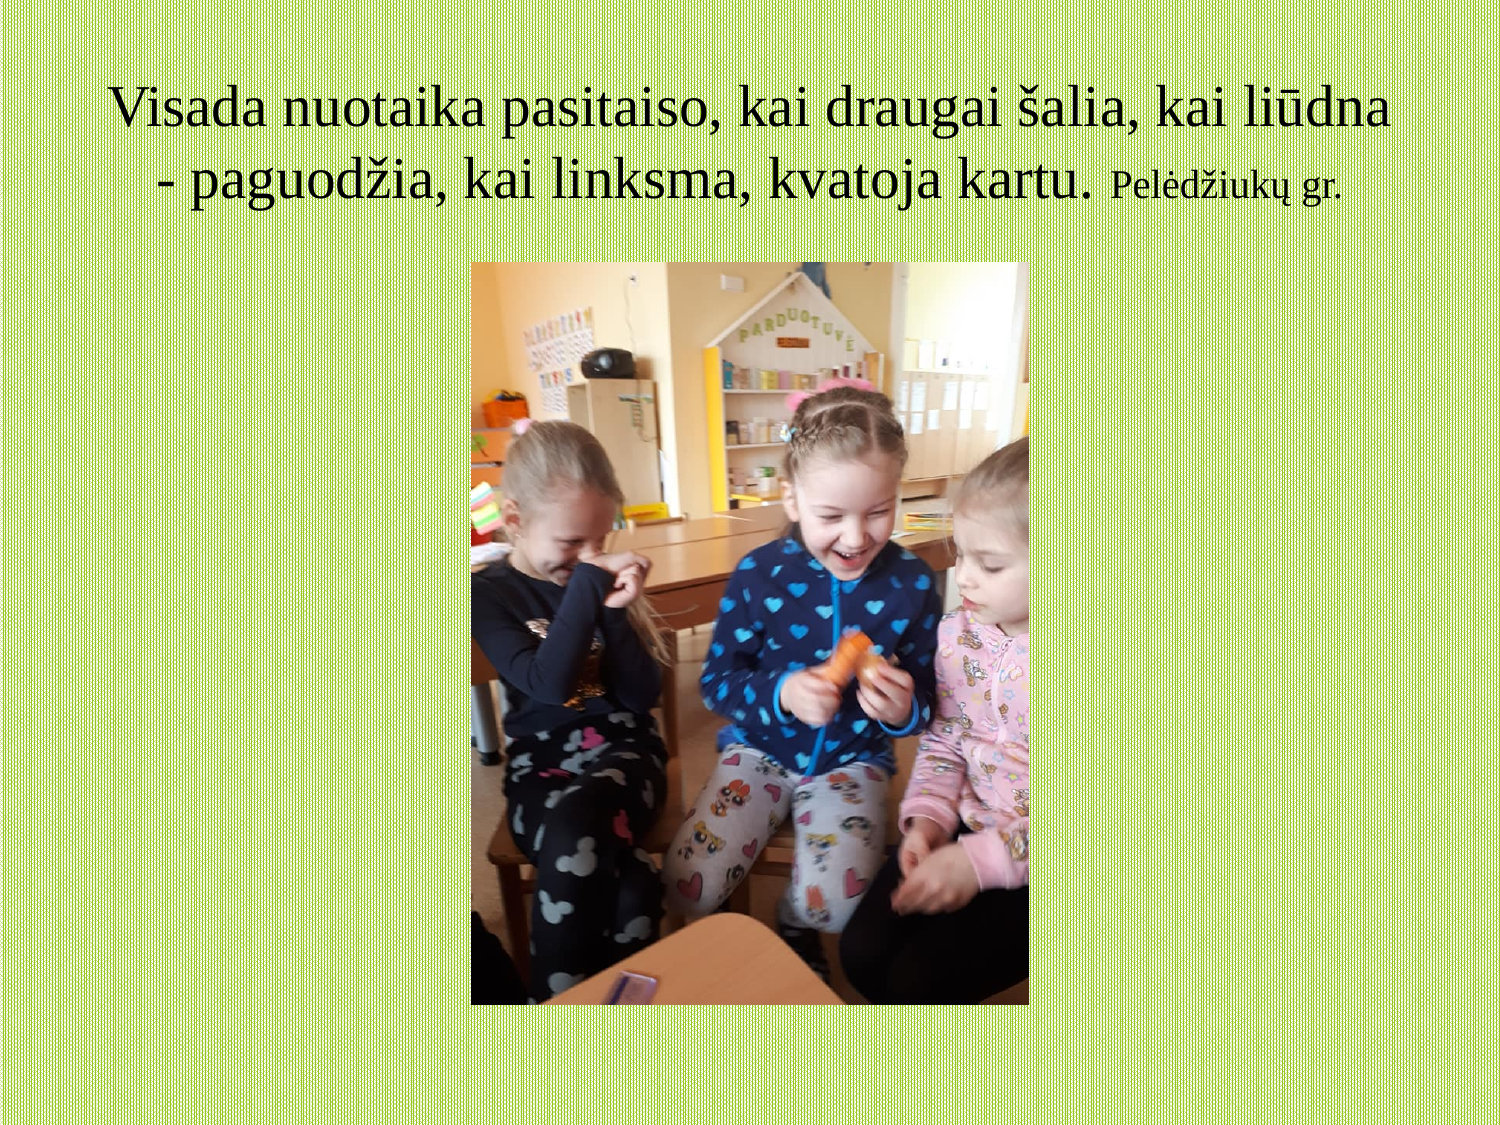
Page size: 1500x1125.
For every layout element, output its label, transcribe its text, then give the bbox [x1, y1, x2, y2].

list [471, 262, 1029, 1006]
title Visada nuotaika pasitaiso, kai draugai šalia, kai liūdna - paguodžia, kai linksma, kvatoja kartu. Pelėdžiukų gr. [75, 45, 1425, 233]
